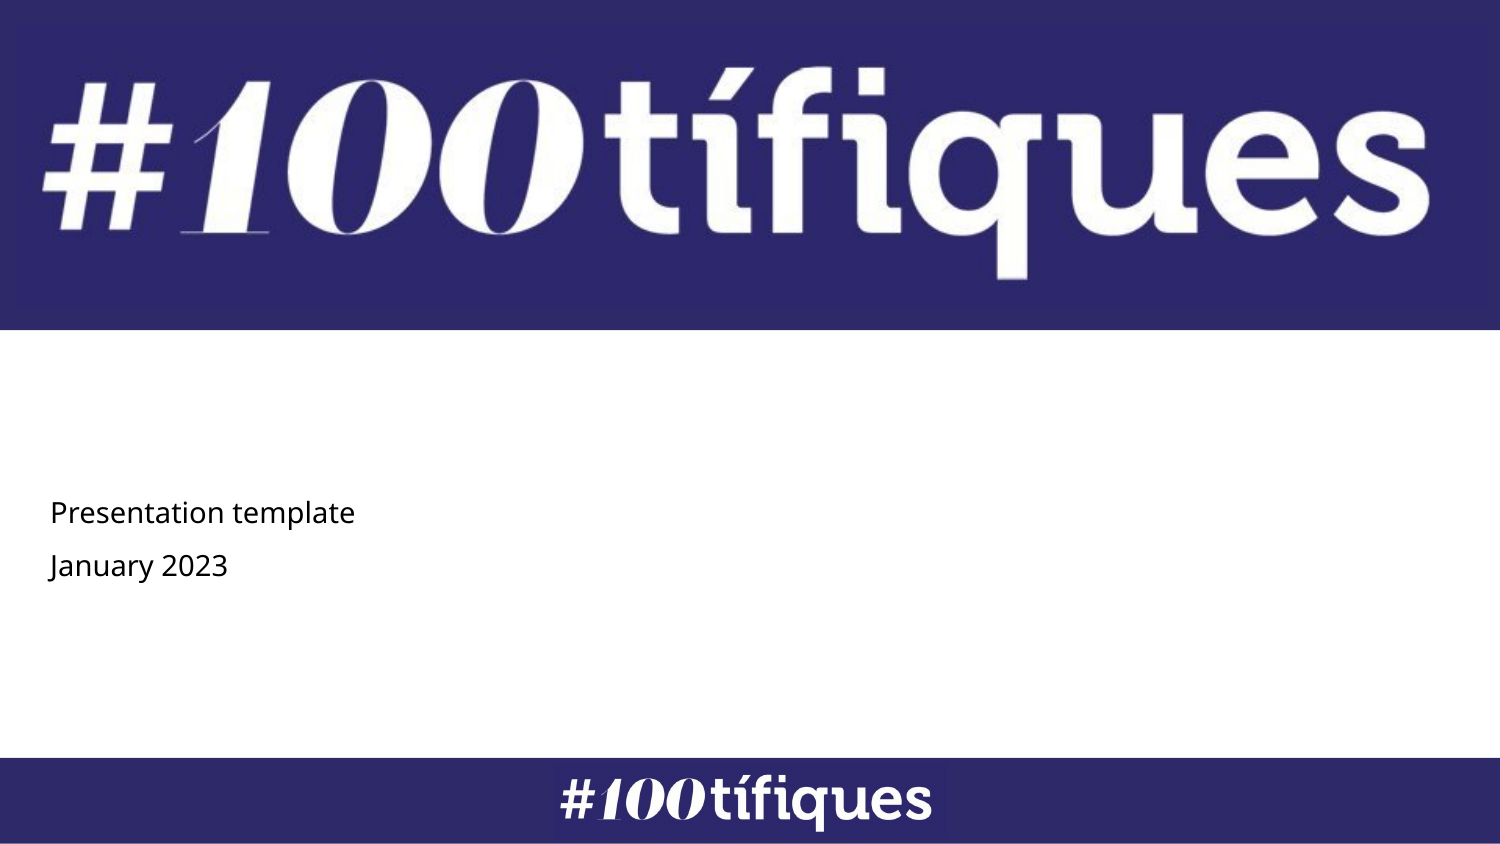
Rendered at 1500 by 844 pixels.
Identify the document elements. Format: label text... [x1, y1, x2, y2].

text_box Presentation template January 2023 [35, 461, 1447, 597]
picture [553, 763, 947, 839]
text_box [0, 0, 1500, 331]
picture [16, 24, 1489, 307]
